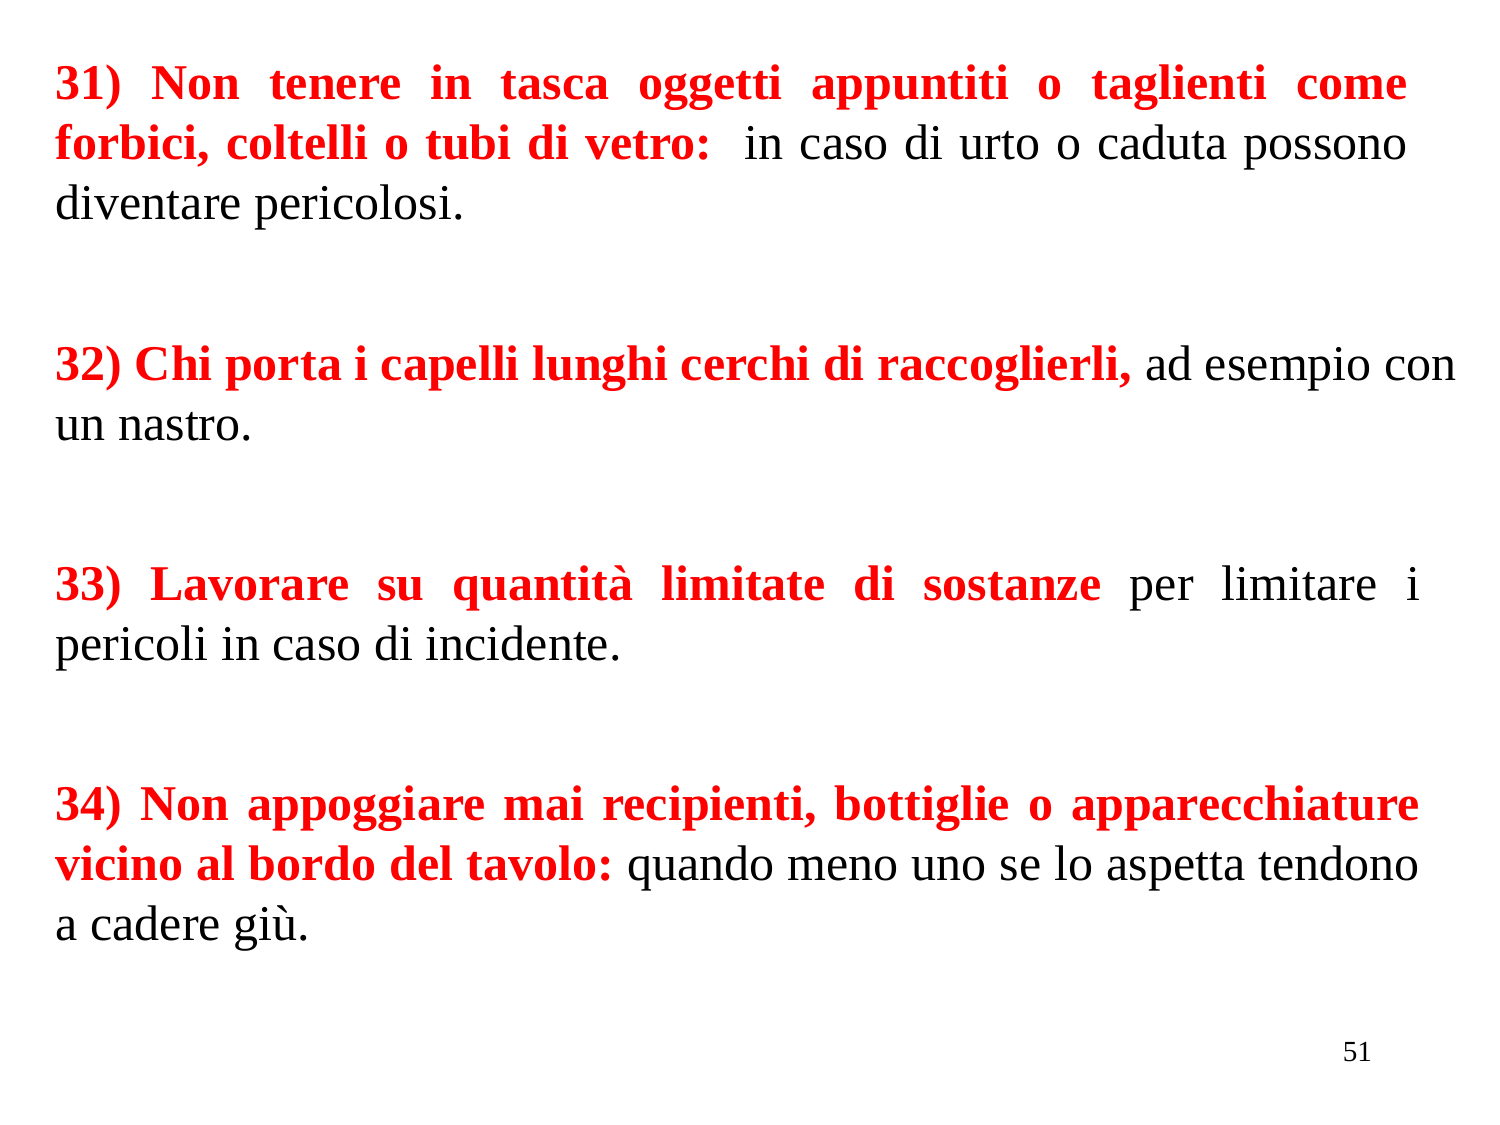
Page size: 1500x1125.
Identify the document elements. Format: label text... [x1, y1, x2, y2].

text_box 32) Chi porta i capelli lunghi cerchi di raccoglierli, ad esempio con un nastro. [41, 322, 1500, 458]
text_box 34) Non appoggiare mai recipienti, bottiglie o apparecchiature vicino al bordo del tavolo: quando meno uno se lo aspetta tendono a cadere giù. [41, 763, 1436, 958]
text_box 31) Non tenere in tasca oggetti appuntiti o taglienti come forbici, coltelli o tubi di vetro: in caso di urto o caduta possono diventare pericolosi. [41, 42, 1424, 238]
slide_number 51 [1074, 1024, 1388, 1101]
text_box 33) Lavorare su quantità limitate di sostanze per limitare i pericoli in caso di incidente. [41, 542, 1436, 678]
